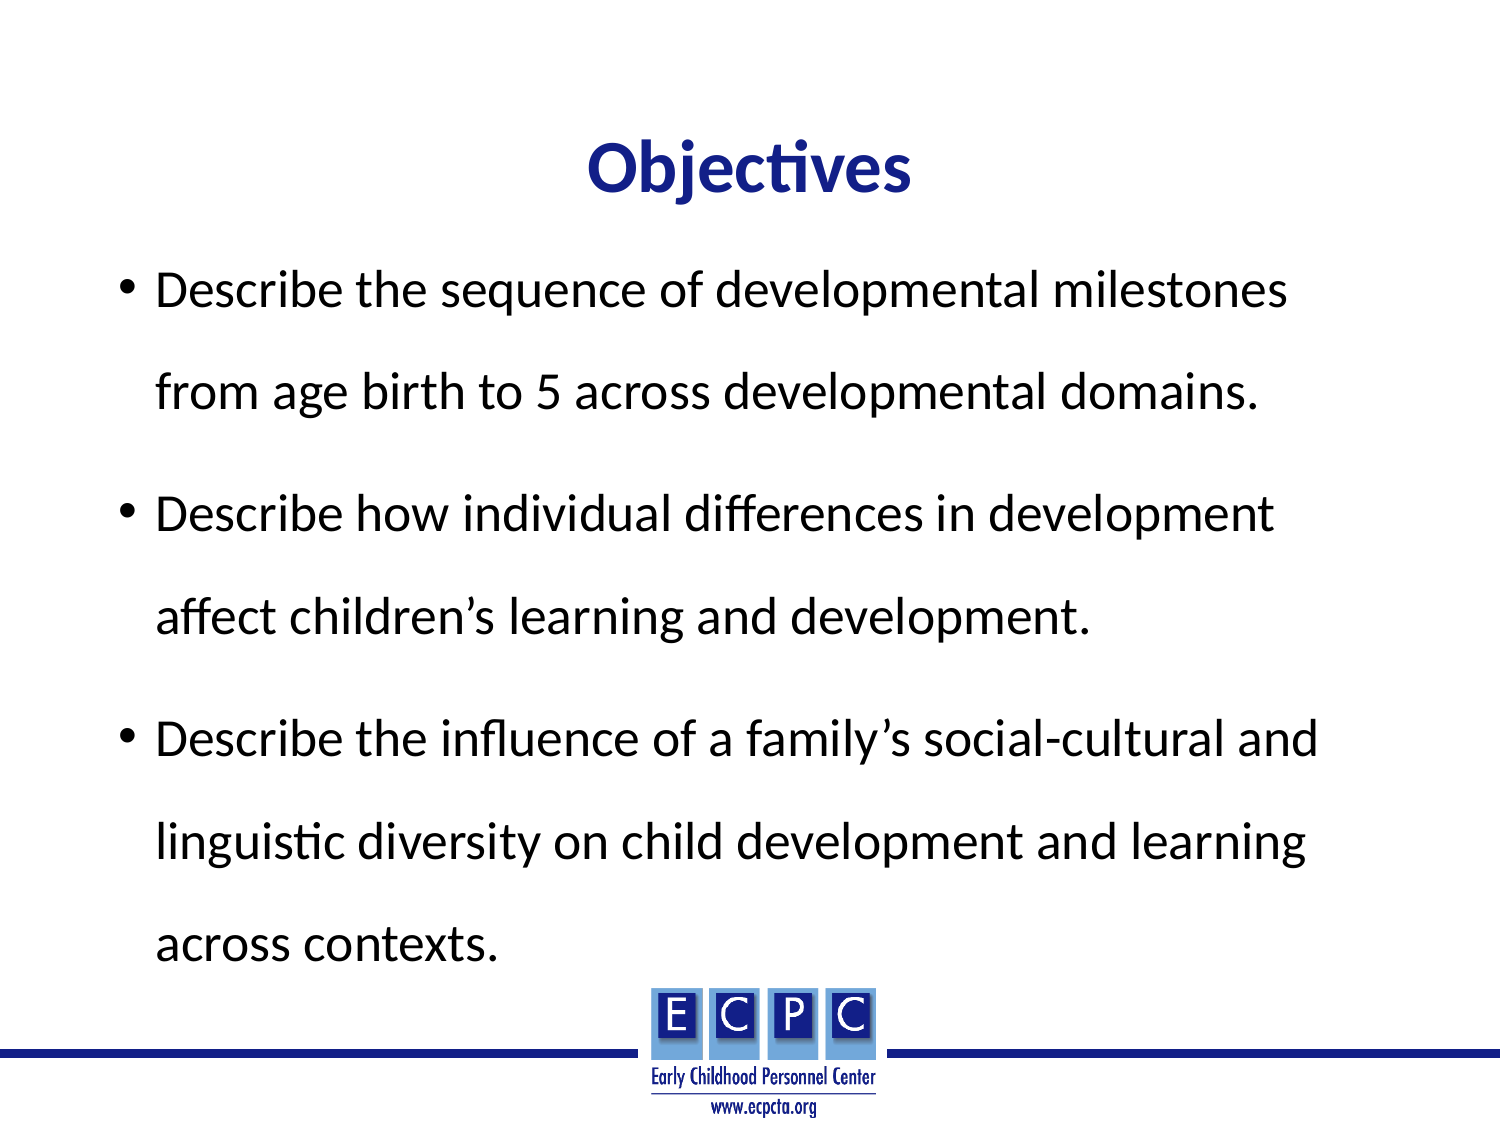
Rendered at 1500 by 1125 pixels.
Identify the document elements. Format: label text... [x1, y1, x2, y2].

list Describe the sequence of developmental milestones from age birth to 5 across developmental domains. Describe how individual differences in development affect children’s learning and development. Describe the influence of a family’s social-cultural and linguistic diversity on child development and learning across contexts. [103, 207, 1397, 992]
title Objectives [103, 59, 1397, 207]
picture [651, 992, 876, 1118]
